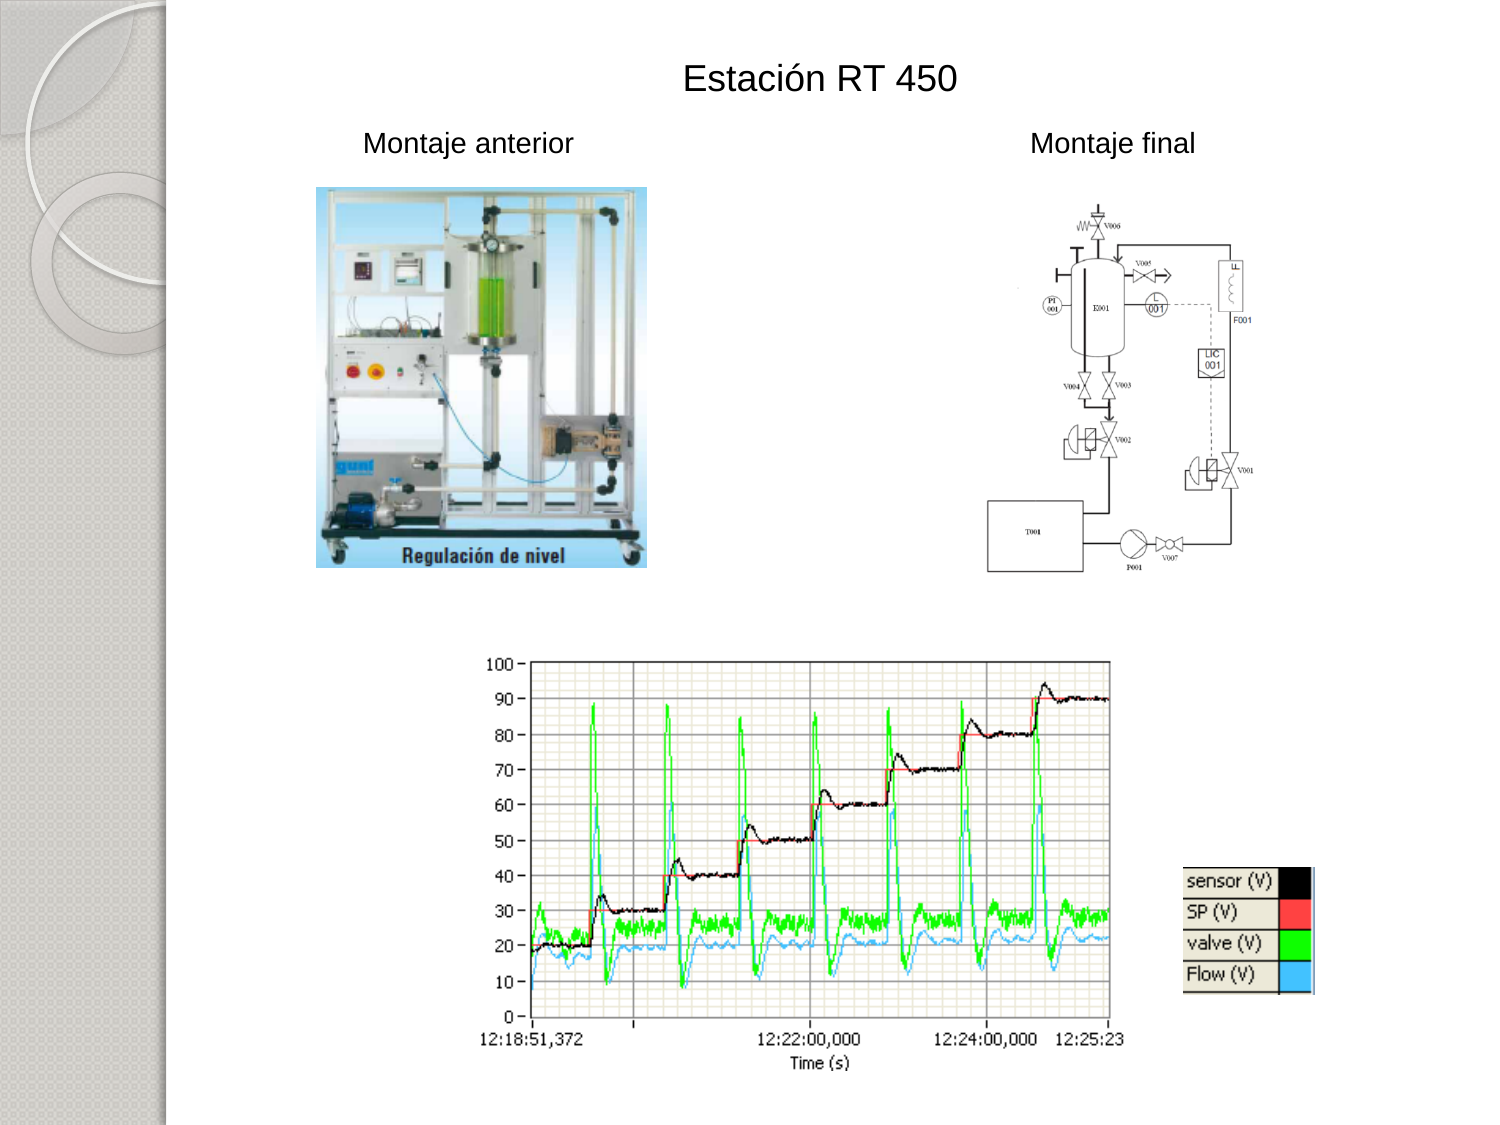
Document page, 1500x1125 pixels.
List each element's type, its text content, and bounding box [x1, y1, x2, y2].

picture [984, 198, 1255, 575]
text_box Montaje final [937, 117, 1289, 167]
picture [316, 187, 647, 568]
text_box Estación RT 450 [468, 46, 1172, 107]
picture [480, 652, 1126, 1071]
text_box Montaje anterior [292, 117, 645, 167]
picture [1183, 866, 1315, 995]
